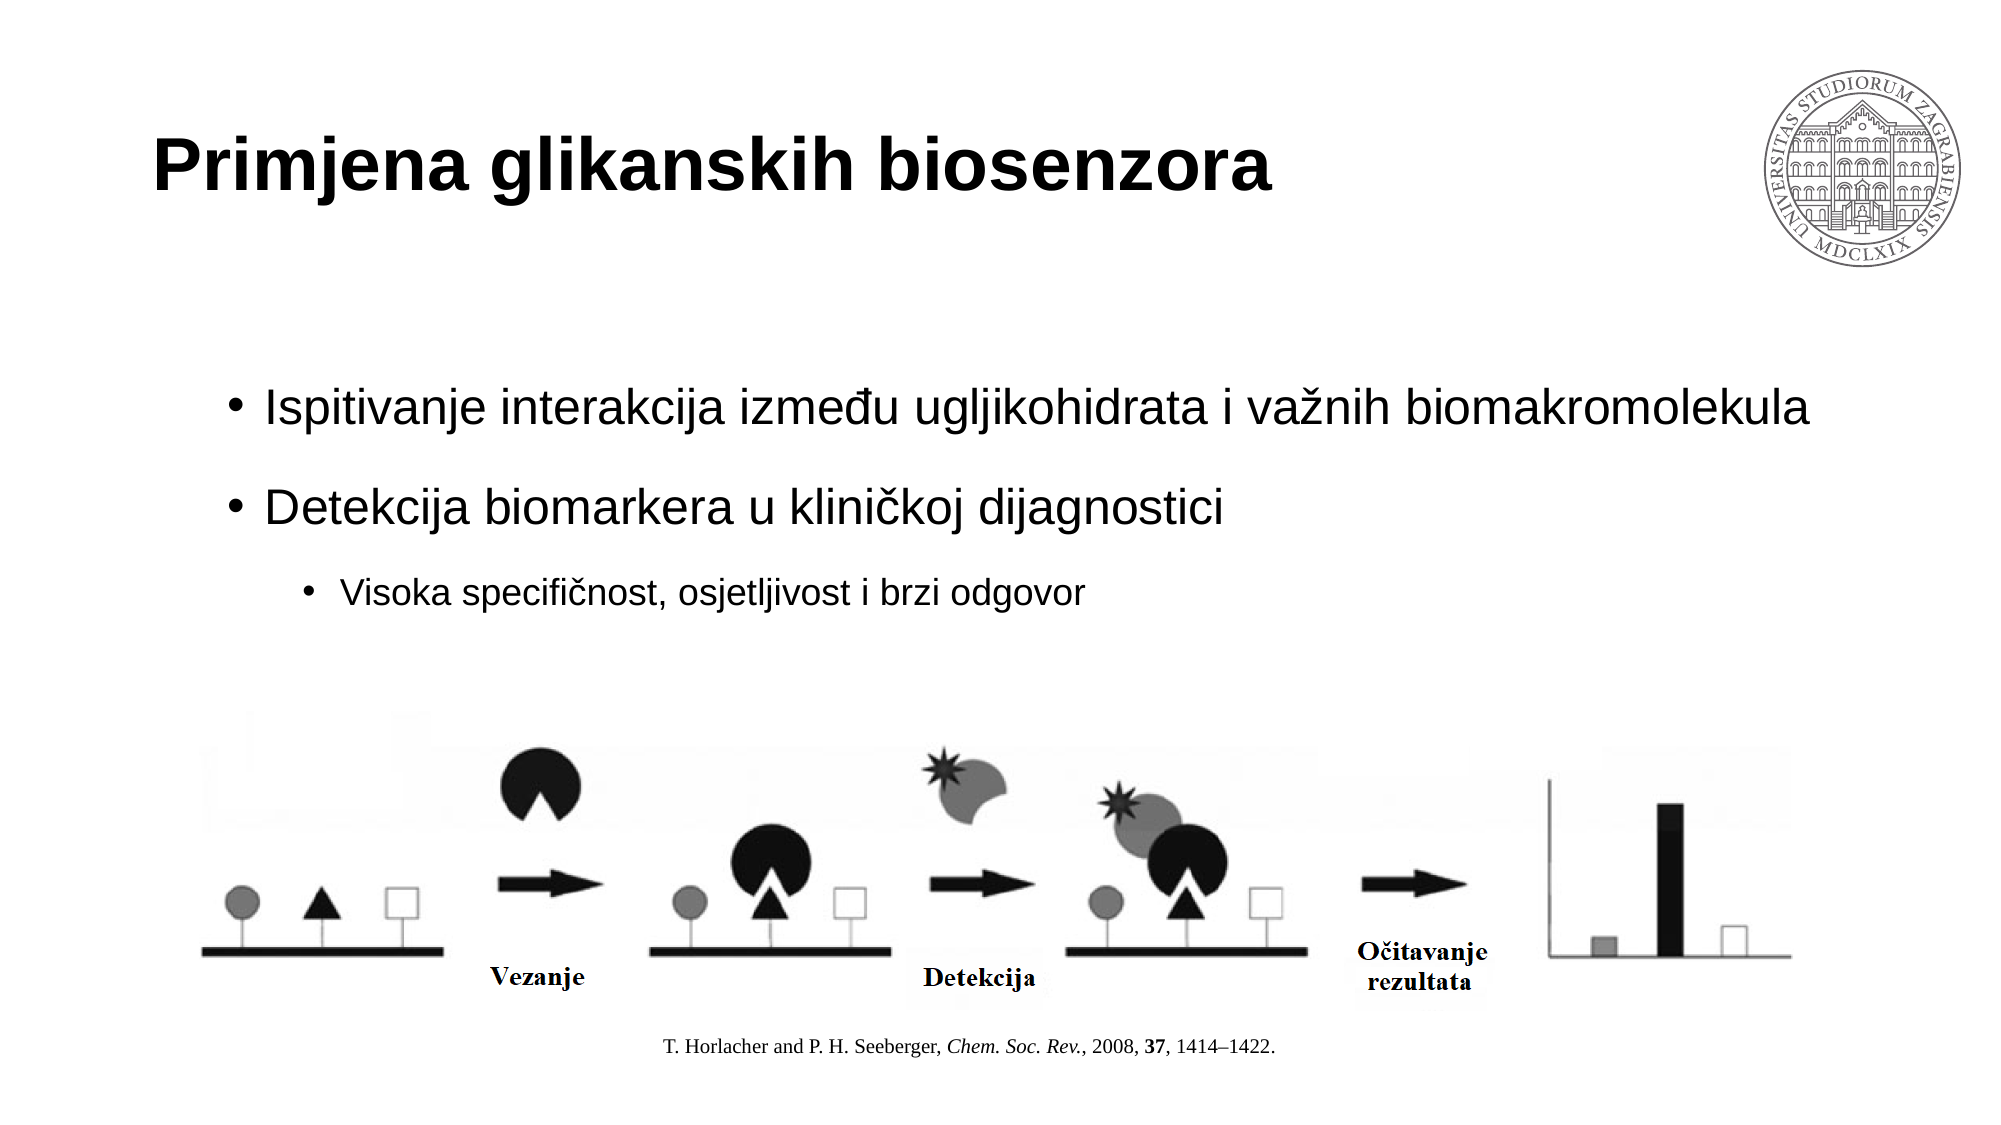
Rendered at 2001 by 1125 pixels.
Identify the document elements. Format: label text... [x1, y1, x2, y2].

title Primjena glikanskih biosenzora [137, 59, 1863, 273]
text_box T. Horlacher and P. H. Seeberger, Chem. Soc. Rev., 2008, 37, 1414–1422. [648, 1014, 1310, 1066]
picture [179, 711, 1821, 1014]
picture [1758, 64, 1967, 273]
list Ispitivanje interakcija između ugljikohidrata i važnih biomakromolekula Detekcija biomarkera u kliničkoj dijagnostici Visoka specifičnost, osjetljivost i brzi odgovor [137, 336, 1863, 1014]
